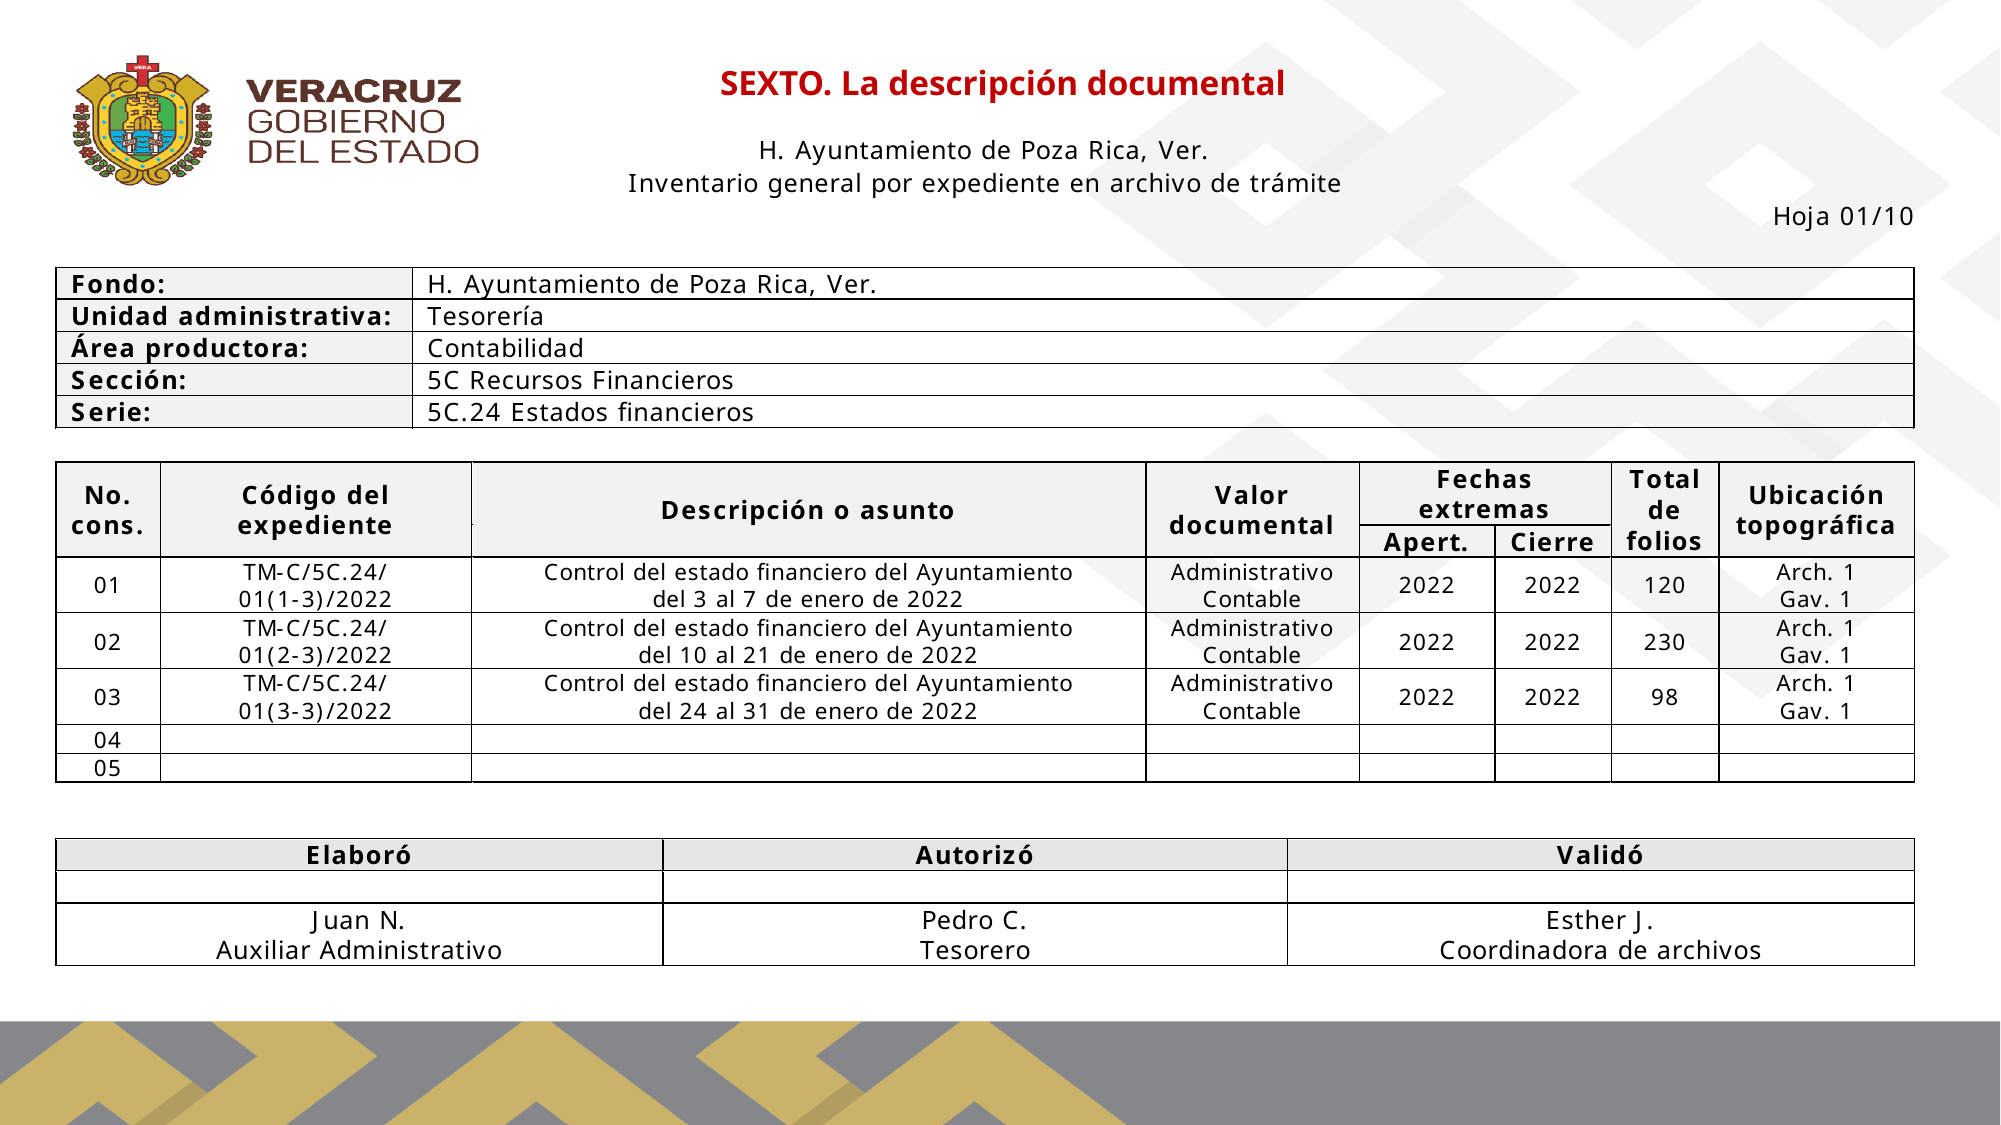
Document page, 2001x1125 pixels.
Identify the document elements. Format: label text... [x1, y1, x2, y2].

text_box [54, 133, 1919, 1125]
picture [0, 0, 2001, 1125]
text_box SEXTO. La descripción documental [55, 54, 1952, 110]
